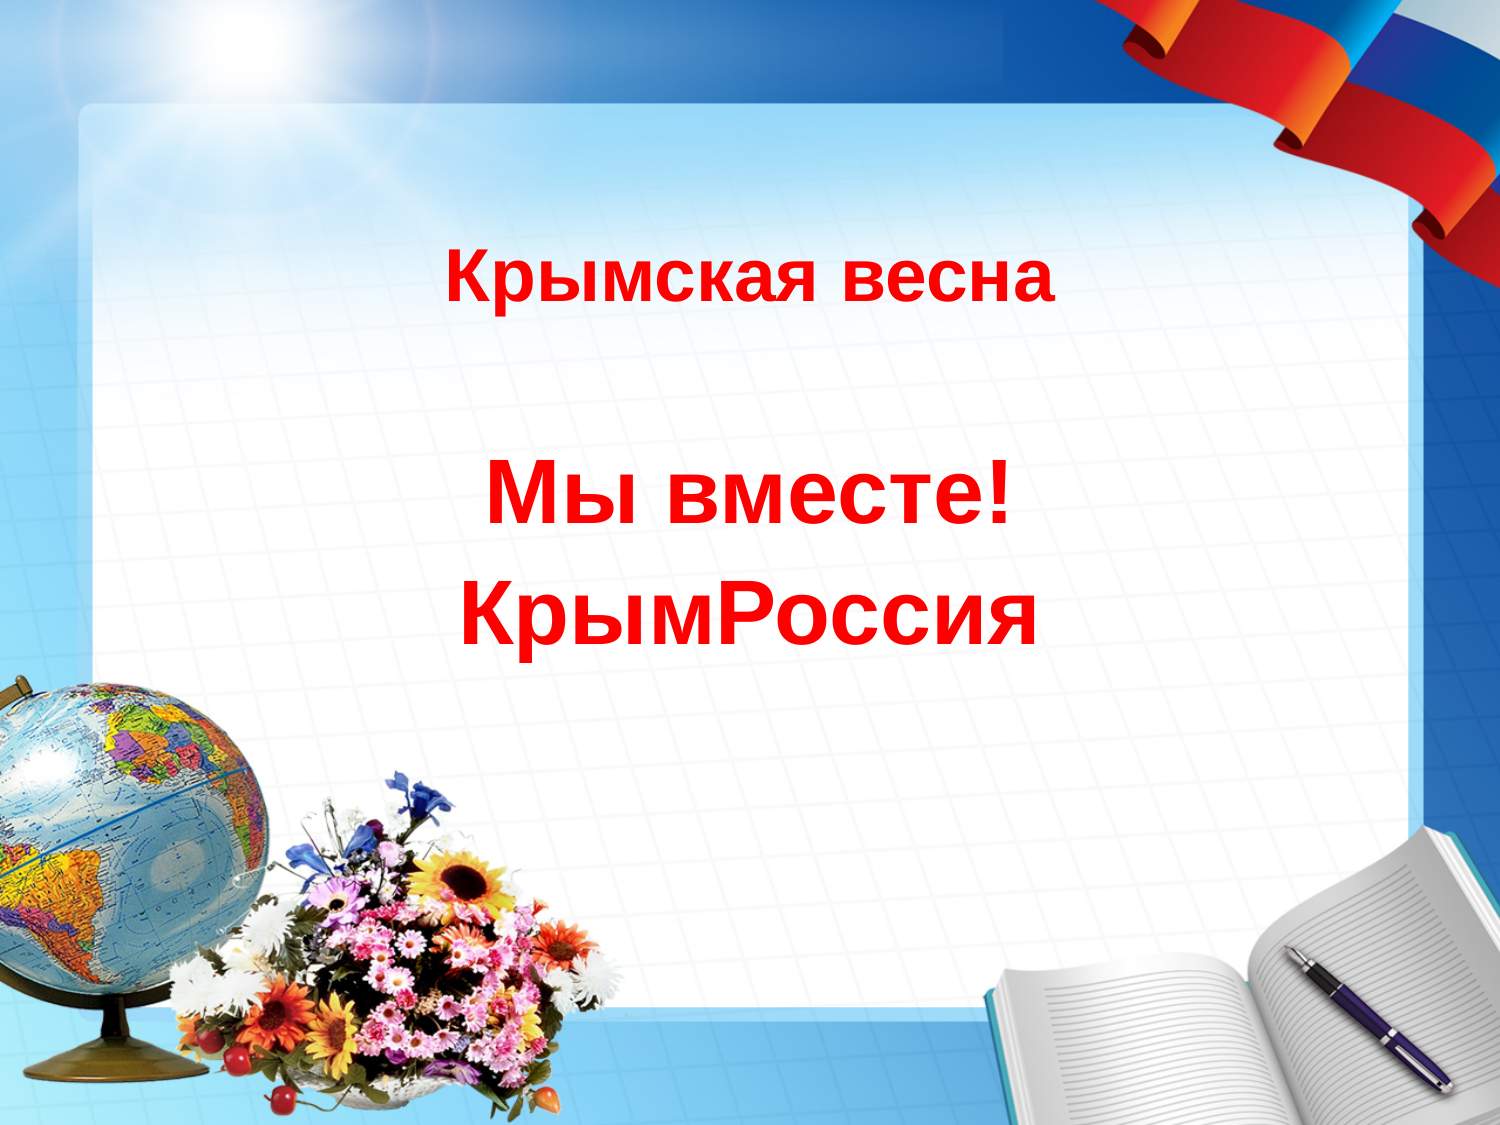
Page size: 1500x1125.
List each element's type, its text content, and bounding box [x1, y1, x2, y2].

title Крымская весна [112, 187, 1388, 364]
subtitle Мы вместе! КрымРоссия [225, 433, 1275, 739]
picture [0, 0, 1500, 1125]
